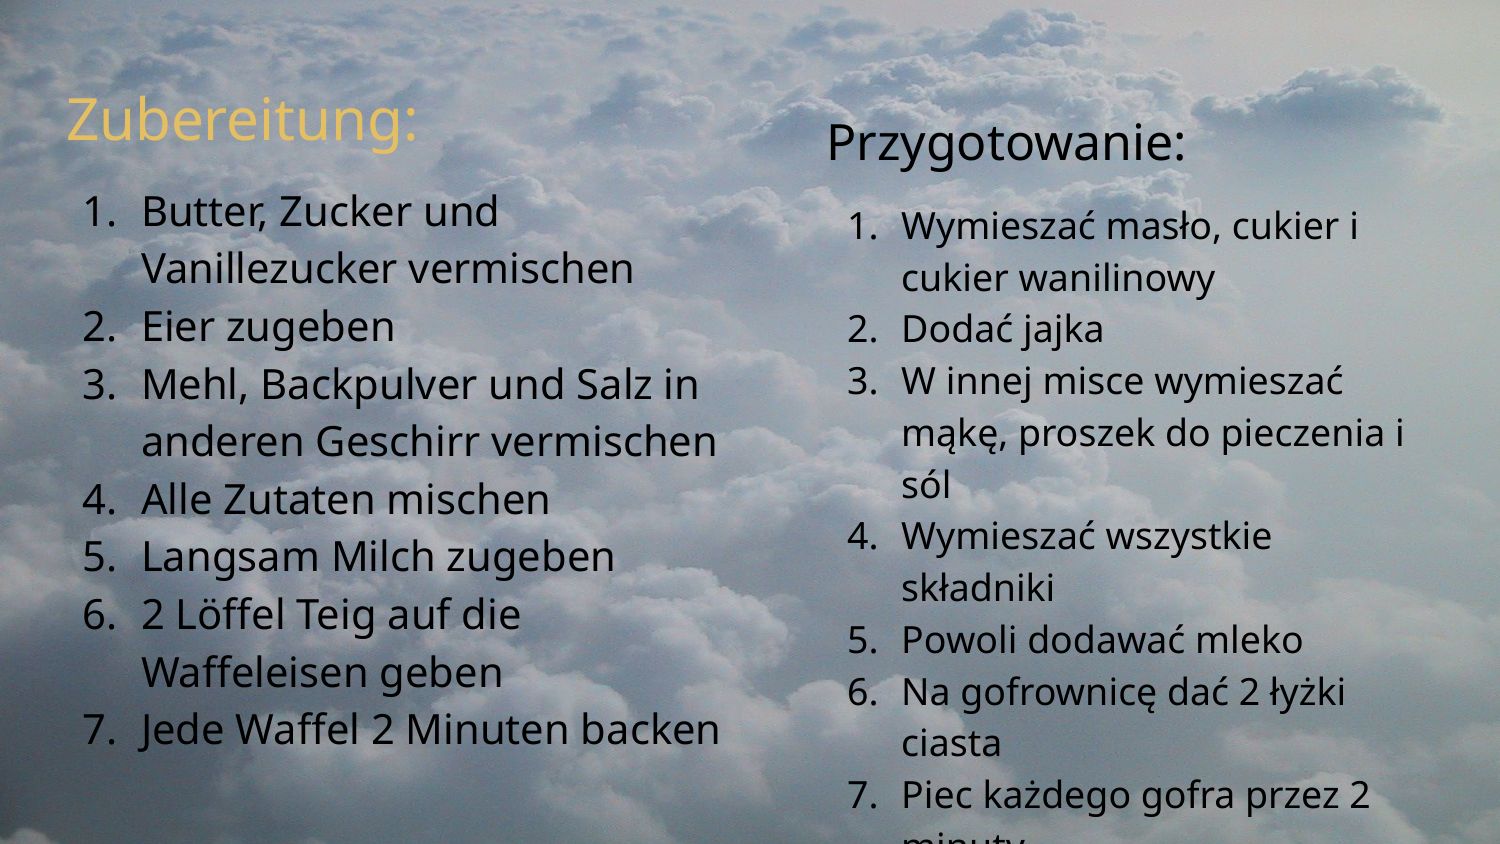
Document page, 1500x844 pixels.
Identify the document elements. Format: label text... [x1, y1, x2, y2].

picture [0, 0, 1500, 844]
list Zubereitung: Butter, Zucker und Vanillezucker vermischen Eier zugeben Mehl, Backpulver und Salz in anderen Geschirr vermischen Alle Zutaten mischen Langsam Milch zugeben 2 Löffel Teig auf die Waffeleisen geben Jede Waffel 2 Minuten backen [51, 56, 750, 818]
text_box Przygotowanie: Wymieszać masło, cukier i cukier wanilinowy Dodać jajka W innej misce wymieszać mąkę, proszek do pieczenia i sól Wymieszać wszystkie składniki Powoli dodawać mleko Na gofrownicę dać 2 łyżki ciasta Piec każdego gofra przez 2 minuty [811, 86, 1434, 844]
